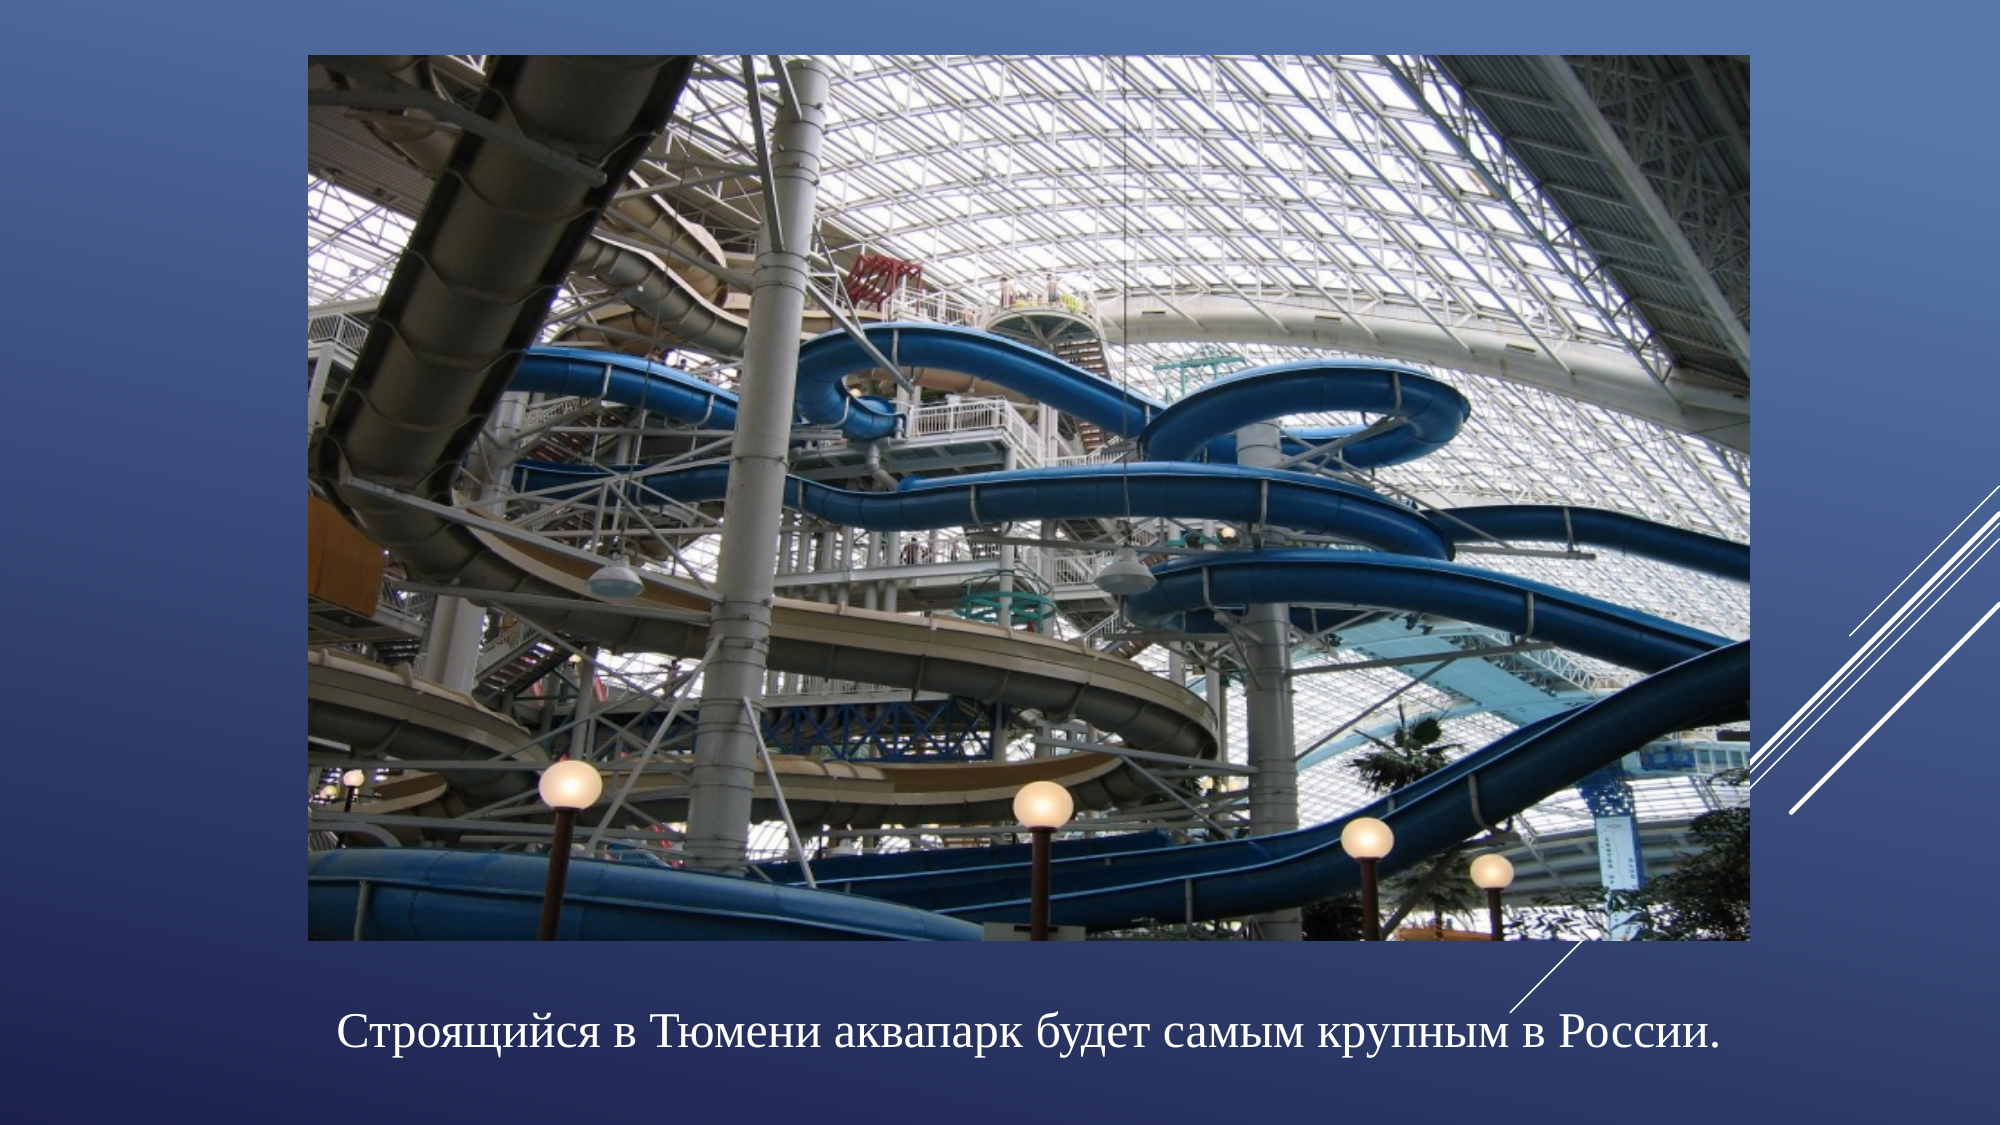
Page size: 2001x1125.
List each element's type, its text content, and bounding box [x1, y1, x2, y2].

list Строящийся в Тюмени аквапарк будет самым крупным в России. [190, 961, 1868, 1093]
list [308, 55, 1751, 941]
